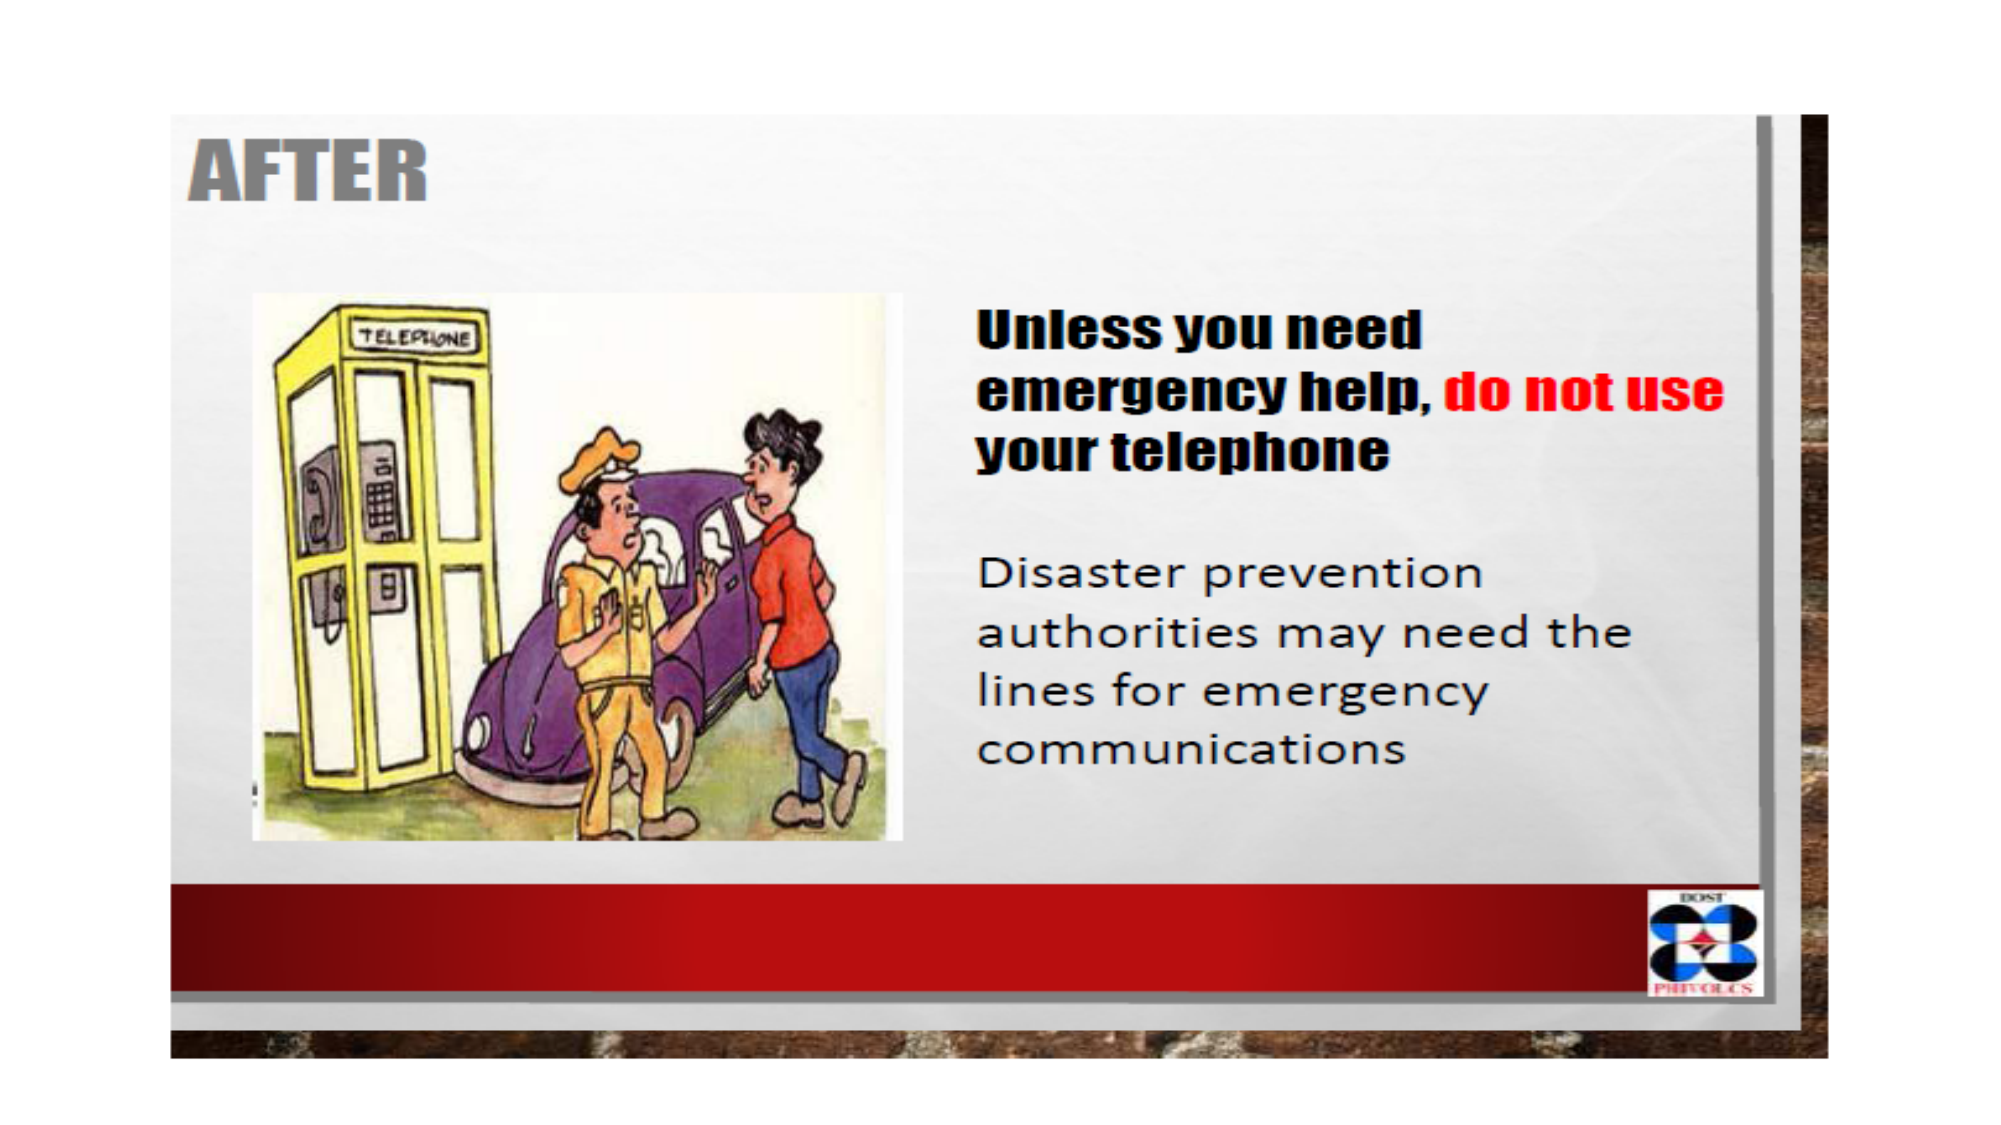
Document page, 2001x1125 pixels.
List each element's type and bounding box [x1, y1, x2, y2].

list [33, 68, 1967, 1105]
